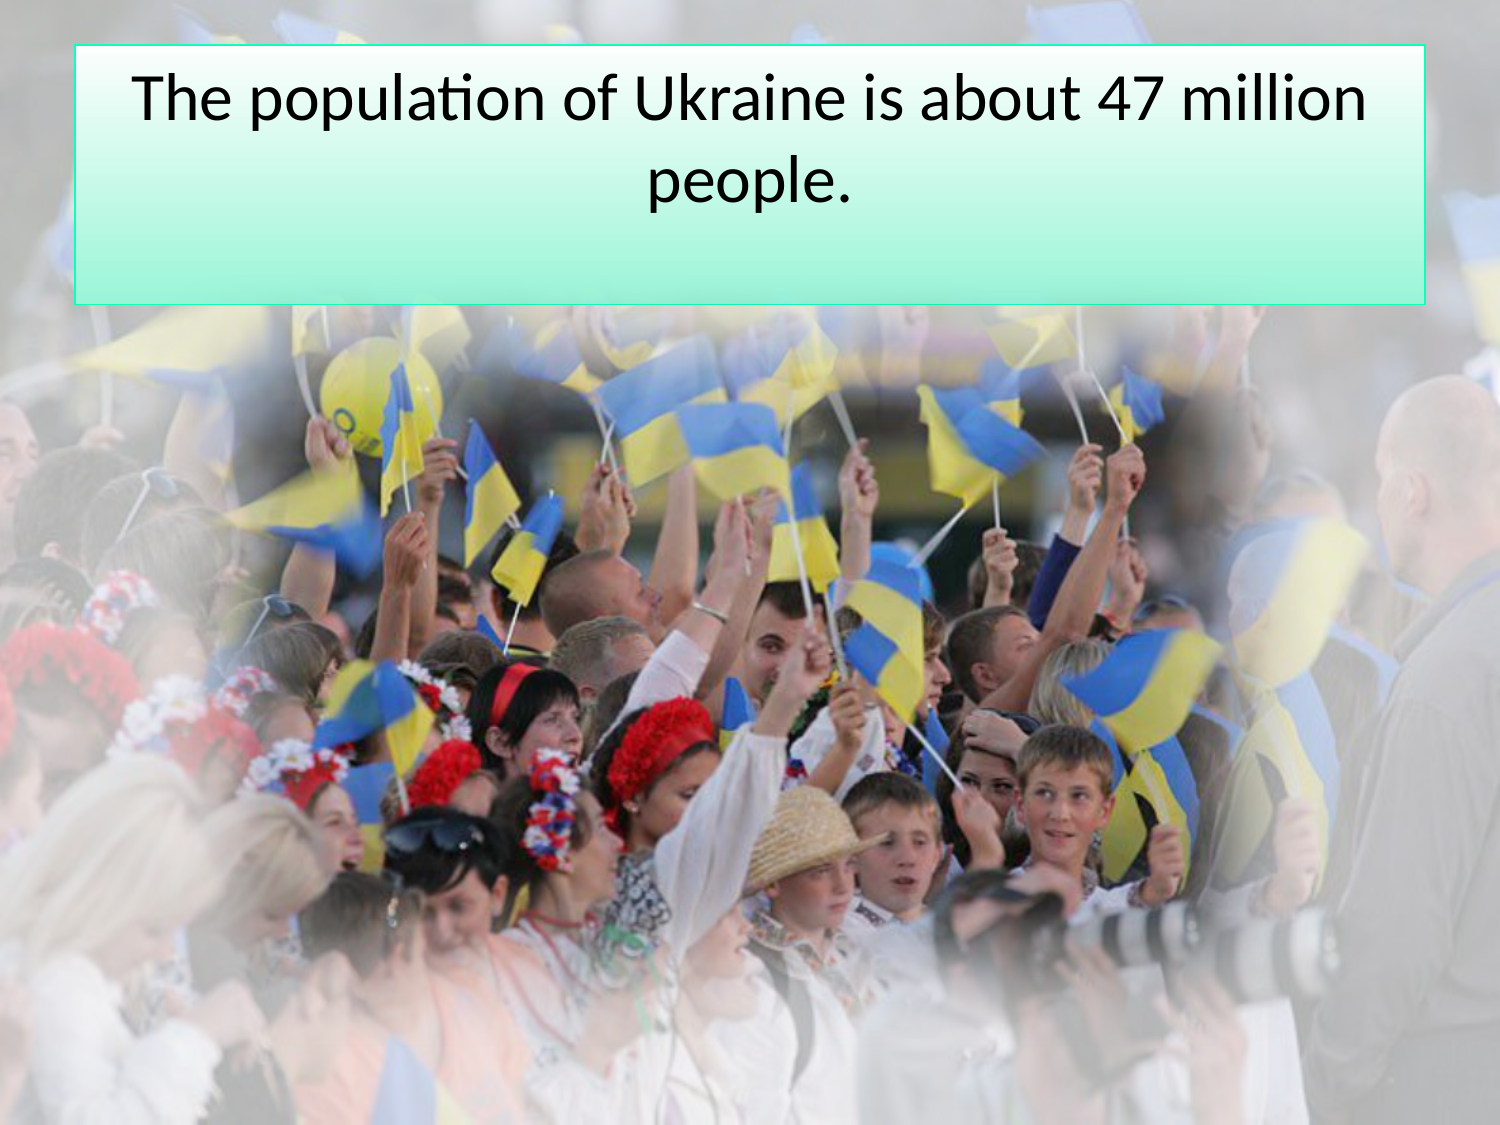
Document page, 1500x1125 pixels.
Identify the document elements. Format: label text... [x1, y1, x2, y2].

title The population of Ukraine is about 47 million people. [74, 44, 1426, 305]
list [152, 269, 1325, 1051]
